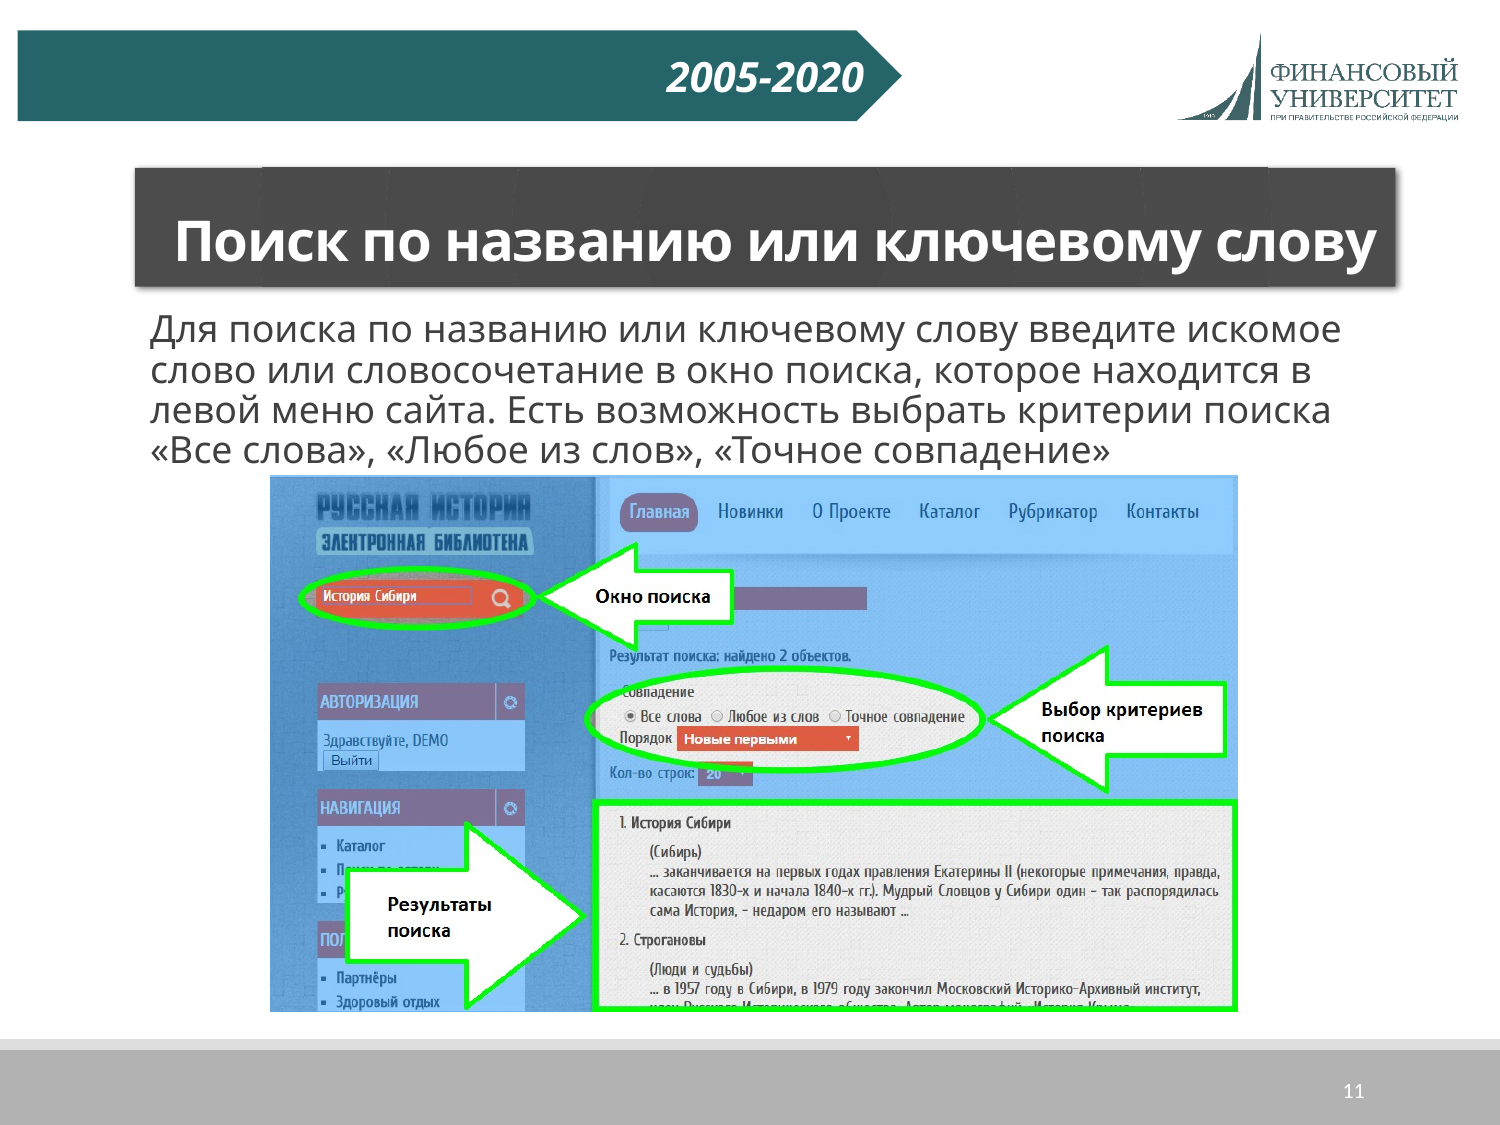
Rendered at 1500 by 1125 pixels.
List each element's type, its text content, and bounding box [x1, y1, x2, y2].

title Поиск по названию или ключевому слову [135, 167, 1396, 287]
picture [1174, 28, 1459, 130]
list Для поиска по названию или ключевому слову введите искомое слово или словосочетание в окно поиска, которое находится в левой меню сайта. Есть возможность выбрать критерии поиска «Все слова», «Любое из слов», «Точное совпадение» [135, 302, 1373, 963]
picture [269, 474, 1238, 1012]
text_box 2005-2020 [16, 29, 903, 123]
slide_number 11 [1218, 1059, 1380, 1120]
